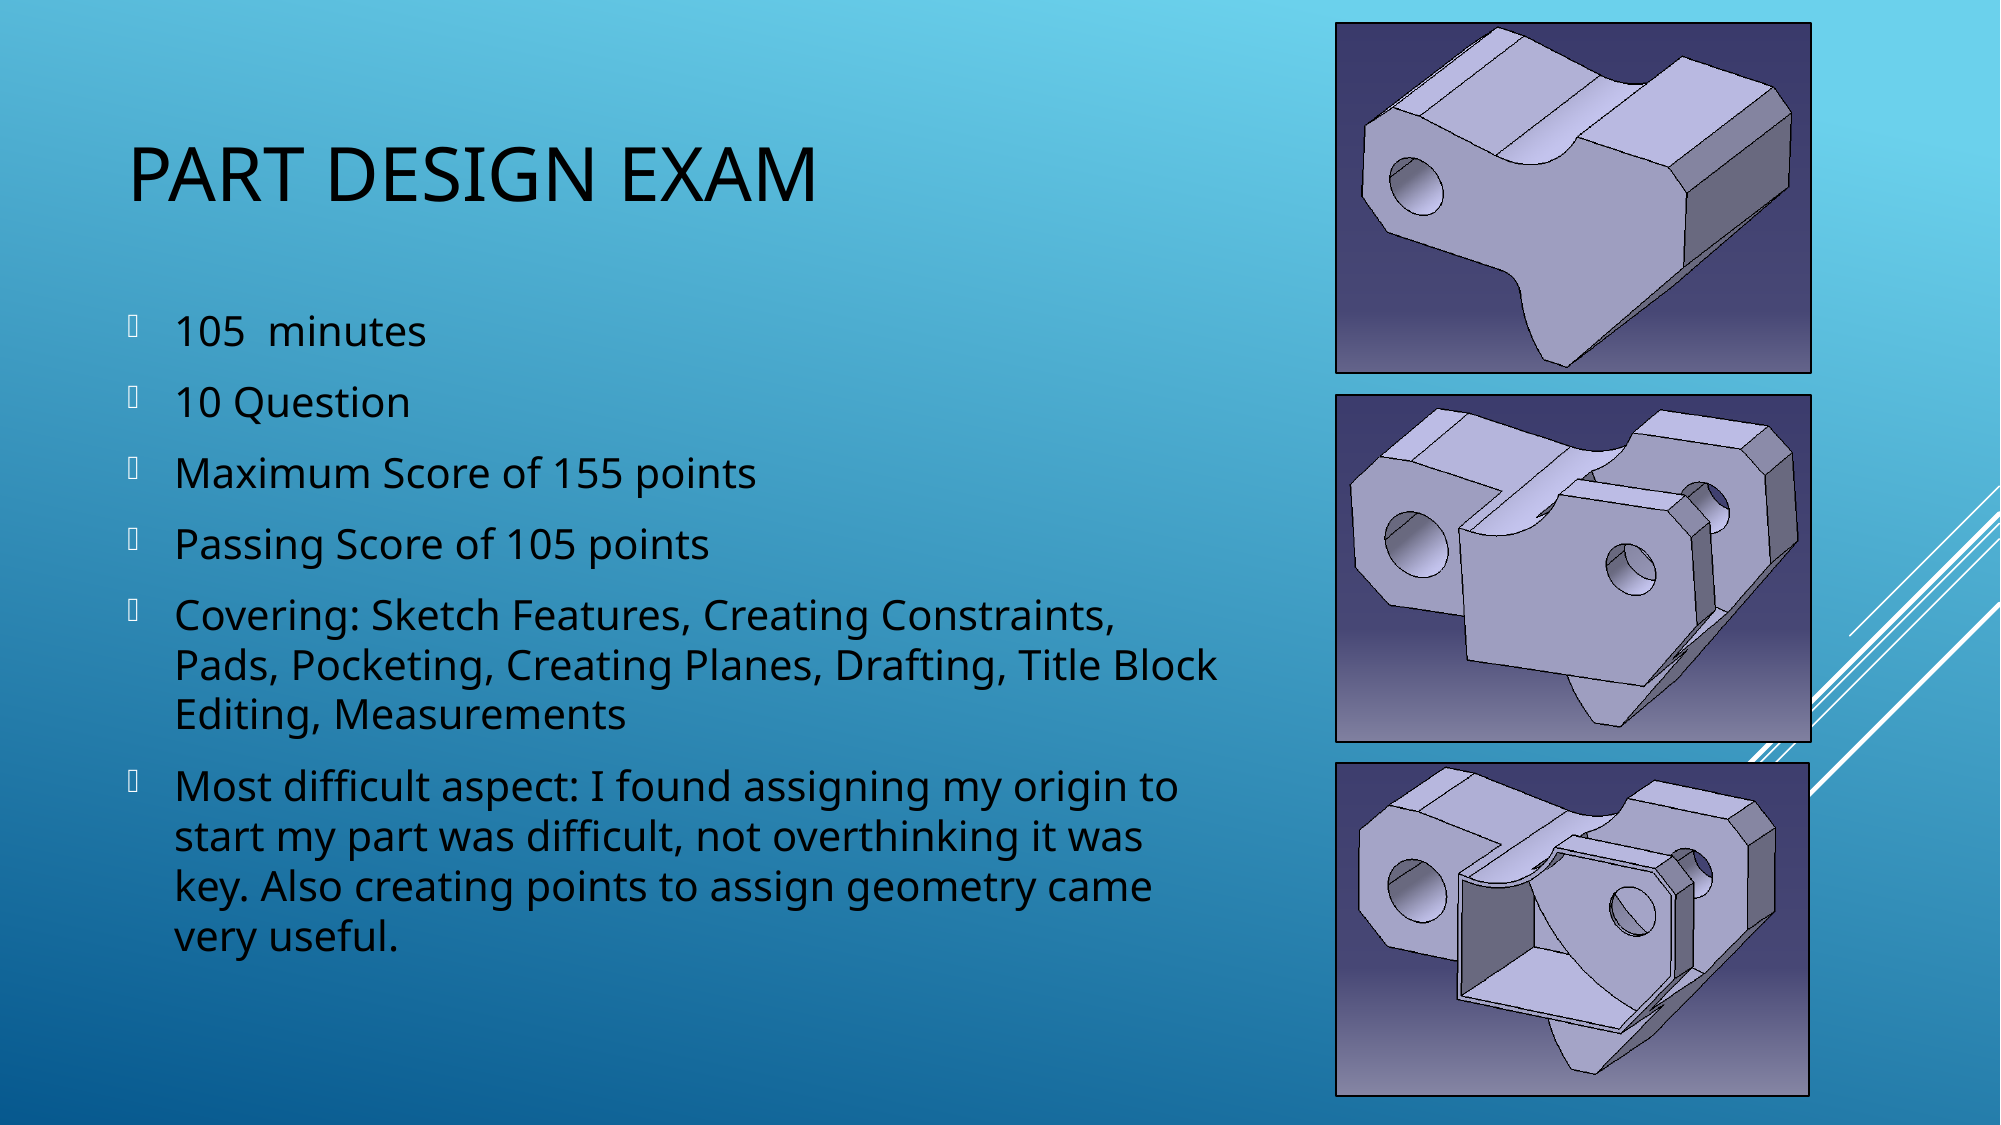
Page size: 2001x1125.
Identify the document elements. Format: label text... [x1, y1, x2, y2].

picture [1336, 24, 1811, 373]
title Part Design Exam [112, 47, 1335, 295]
picture [1336, 395, 1811, 742]
picture [1336, 764, 1809, 1095]
list 105 minutes 10 Question Maximum Score of 155 points Passing Score of 105 points Covering: Sketch Features, Creating Constraints, Pads, Pocketing, Creating Planes, Drafting, Title Block Editing, Measurements Most difficult aspect: I found assigning my origin to start my part was difficult, not overthinking it was key. Also creating points to assign geometry came very useful. [112, 233, 1238, 1032]
